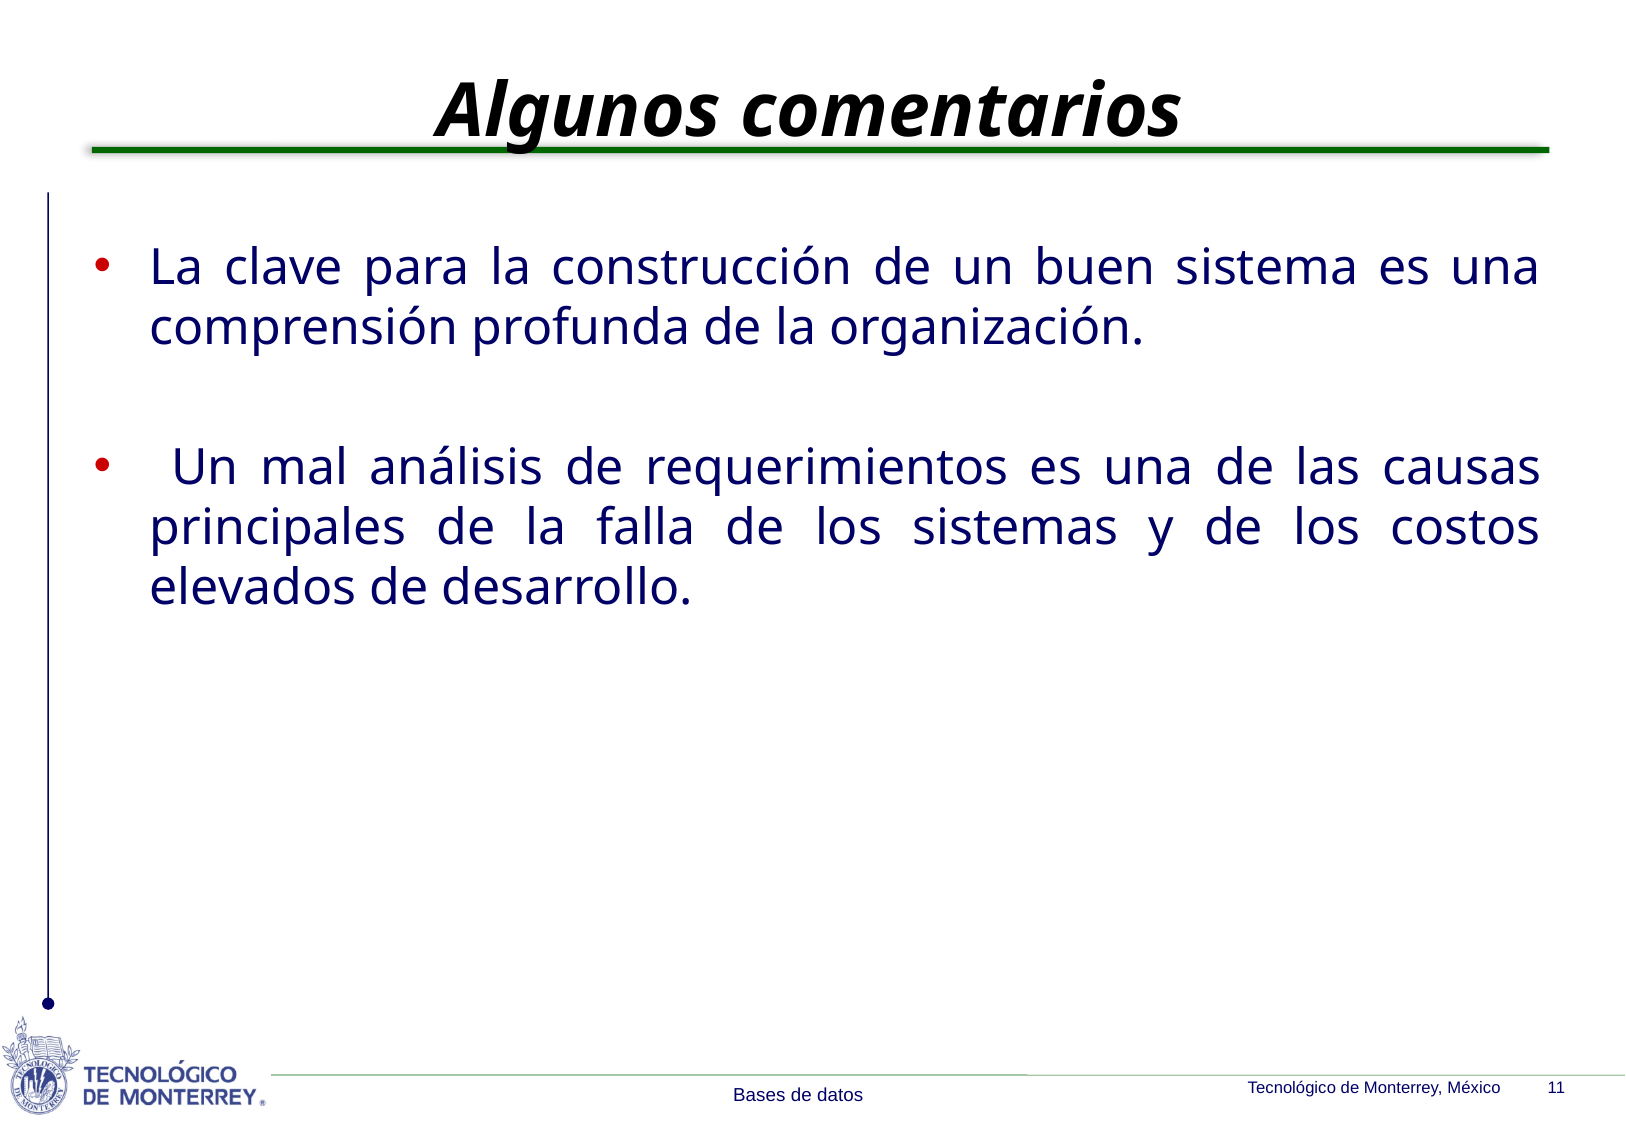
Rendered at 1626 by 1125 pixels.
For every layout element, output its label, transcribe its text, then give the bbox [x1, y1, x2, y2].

text_box Algunos comentarios [81, 45, 1540, 151]
picture [0, 1014, 271, 1116]
text_box La clave para la construcción de un buen sistema es una comprensión profunda de la organización. Un mal análisis de requerimientos es una de las causas principales de la falla de los sistemas y de los costos elevados de desarrollo. [78, 156, 1557, 689]
